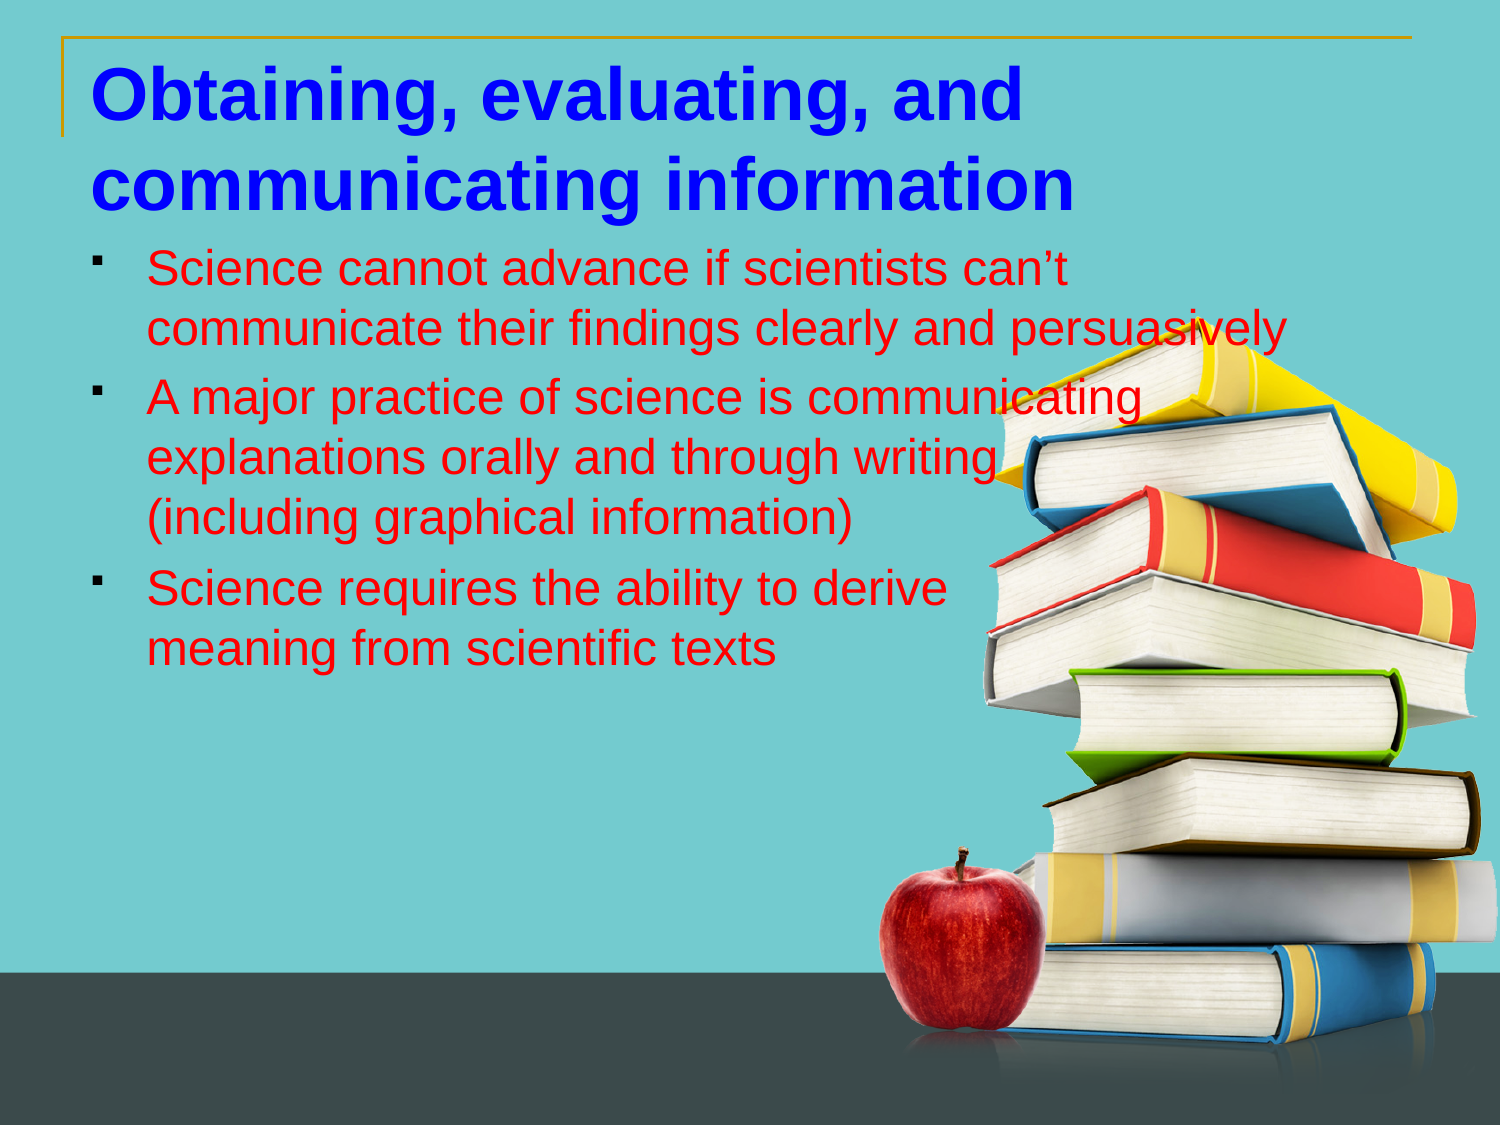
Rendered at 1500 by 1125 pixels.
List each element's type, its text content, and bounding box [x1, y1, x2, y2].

list Obtaining, evaluating, and communicating information Science cannot advance if scientists can’t communicate their findings clearly and persuasively A major practice of science is communicating explanations orally and through writing (including graphical information) Science requires the ability to derive meaning from scientific texts [74, 37, 1376, 205]
picture [878, 316, 1500, 1094]
